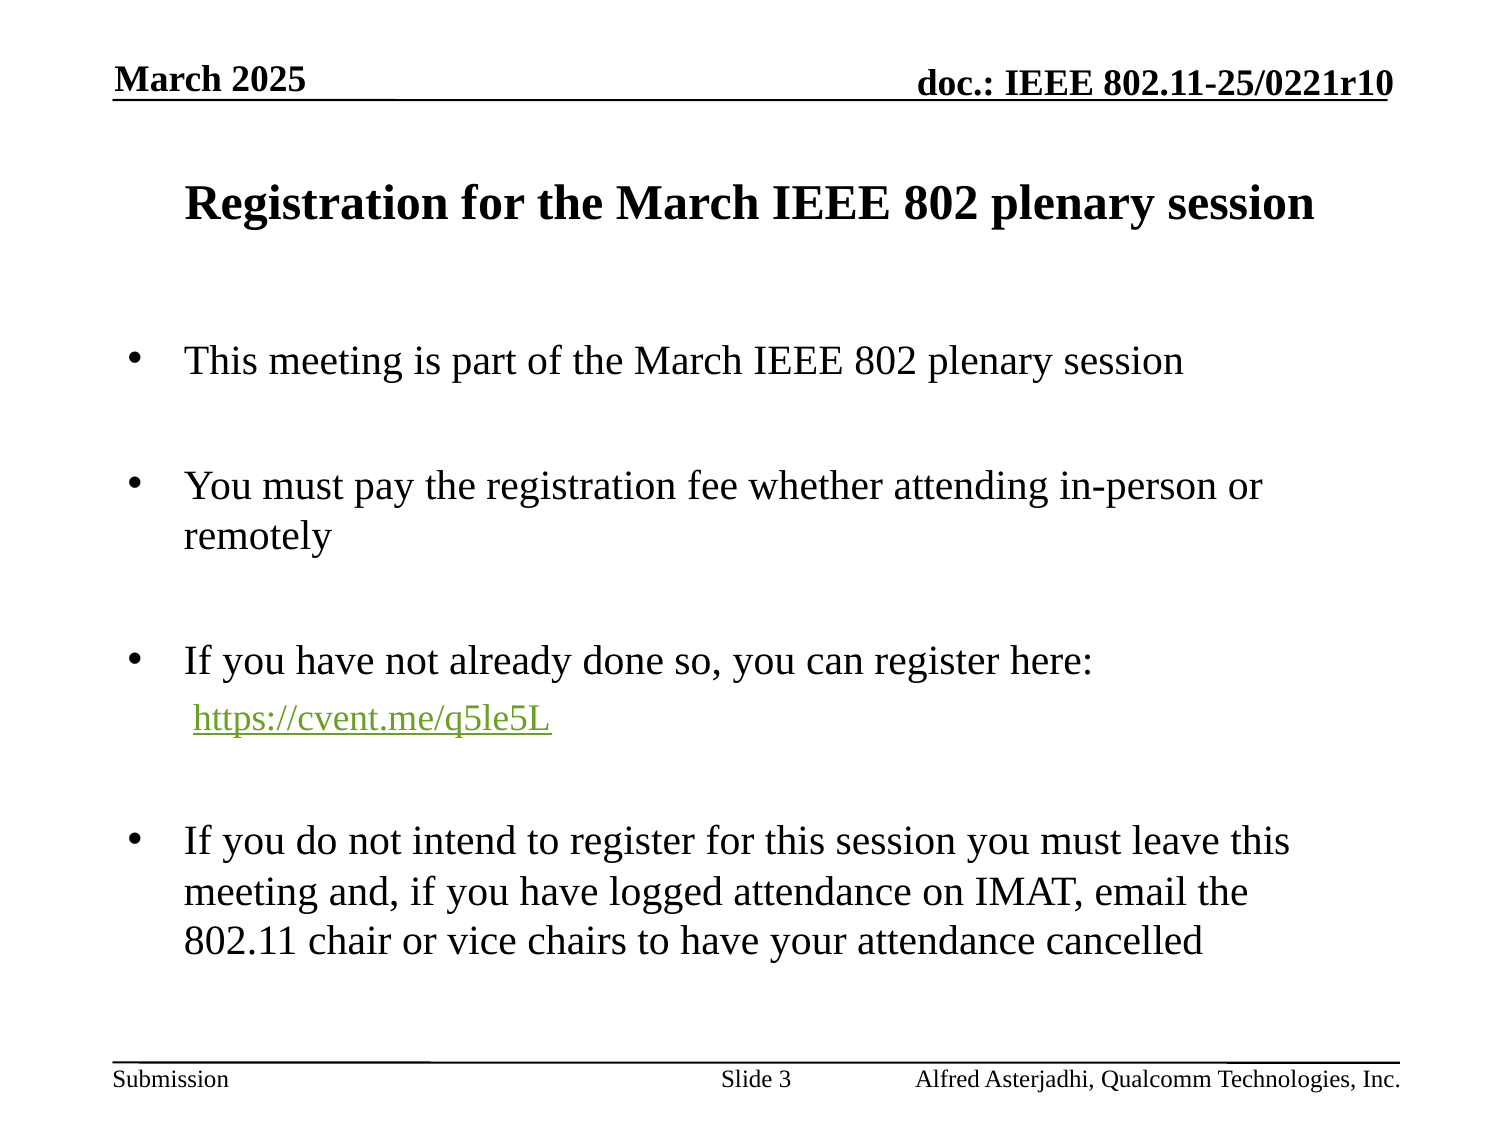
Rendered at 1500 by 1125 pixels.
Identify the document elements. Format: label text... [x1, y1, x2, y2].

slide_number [114, 54, 423, 100]
title Registration for the March IEEE 802 plenary session [112, 112, 1388, 288]
slide_number Slide 3 [712, 1061, 800, 1123]
footer Alfred Asterjadhi, Qualcomm Technologies, Inc. [878, 1061, 1402, 1093]
list This meeting is part of the March IEEE 802 plenary session You must pay the registration fee whether attending in-person or remotely If you have not already done so, you can register here: https://cvent.me/q5le5L If you do not intend to register for this session you must leave this meeting and, if you have logged attendance on IMAT, email the 802.11 chair or vice chairs to have your attendance cancelled [112, 324, 1388, 1063]
